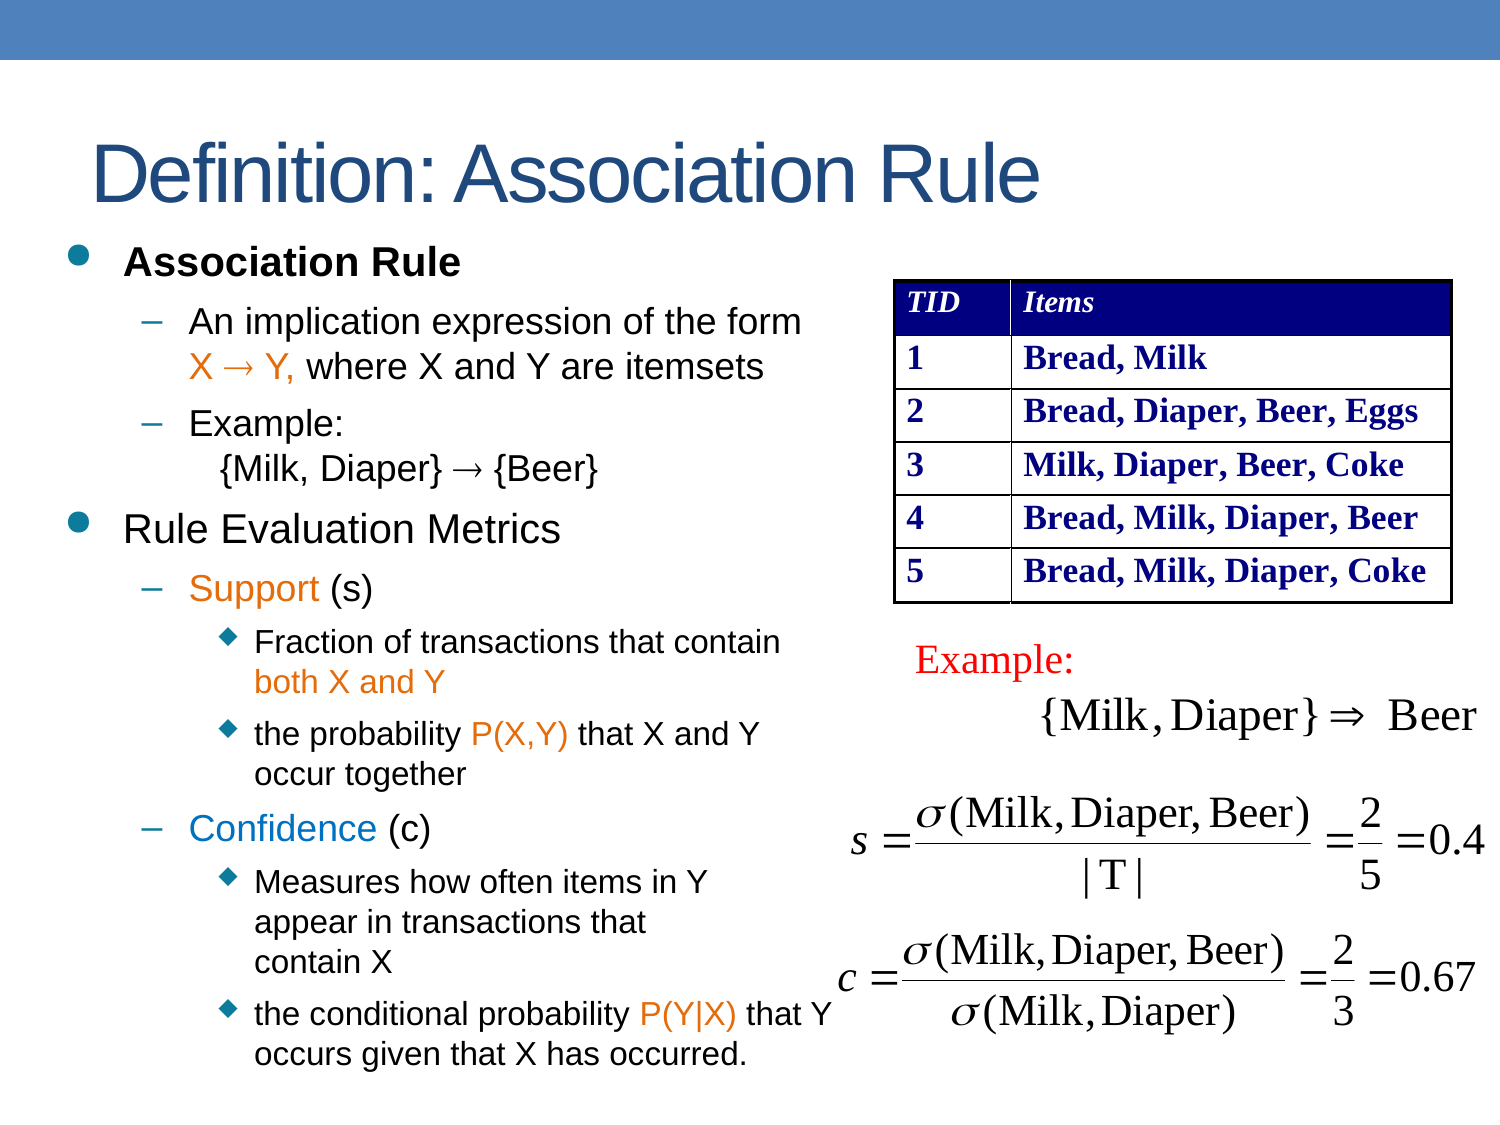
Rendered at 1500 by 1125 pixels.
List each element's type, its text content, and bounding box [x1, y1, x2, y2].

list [877, 279, 1467, 633]
text_box Association Rule An implication expression of the form X  Y, where X and Y are itemsets Example: {Milk, Diaper}  {Beer} Rule Evaluation Metrics Support (s) Fraction of transactions that contain both X and Y the probability P(X,Y) that X and Y occur together Confidence (c) Measures how often items in Y appear in transactions that contain X the conditional probability P(Y|X) that Y occurs given that X has occurred. [51, 227, 852, 1103]
title Definition: Association Rule [75, 87, 1425, 250]
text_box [834, 624, 1488, 1040]
